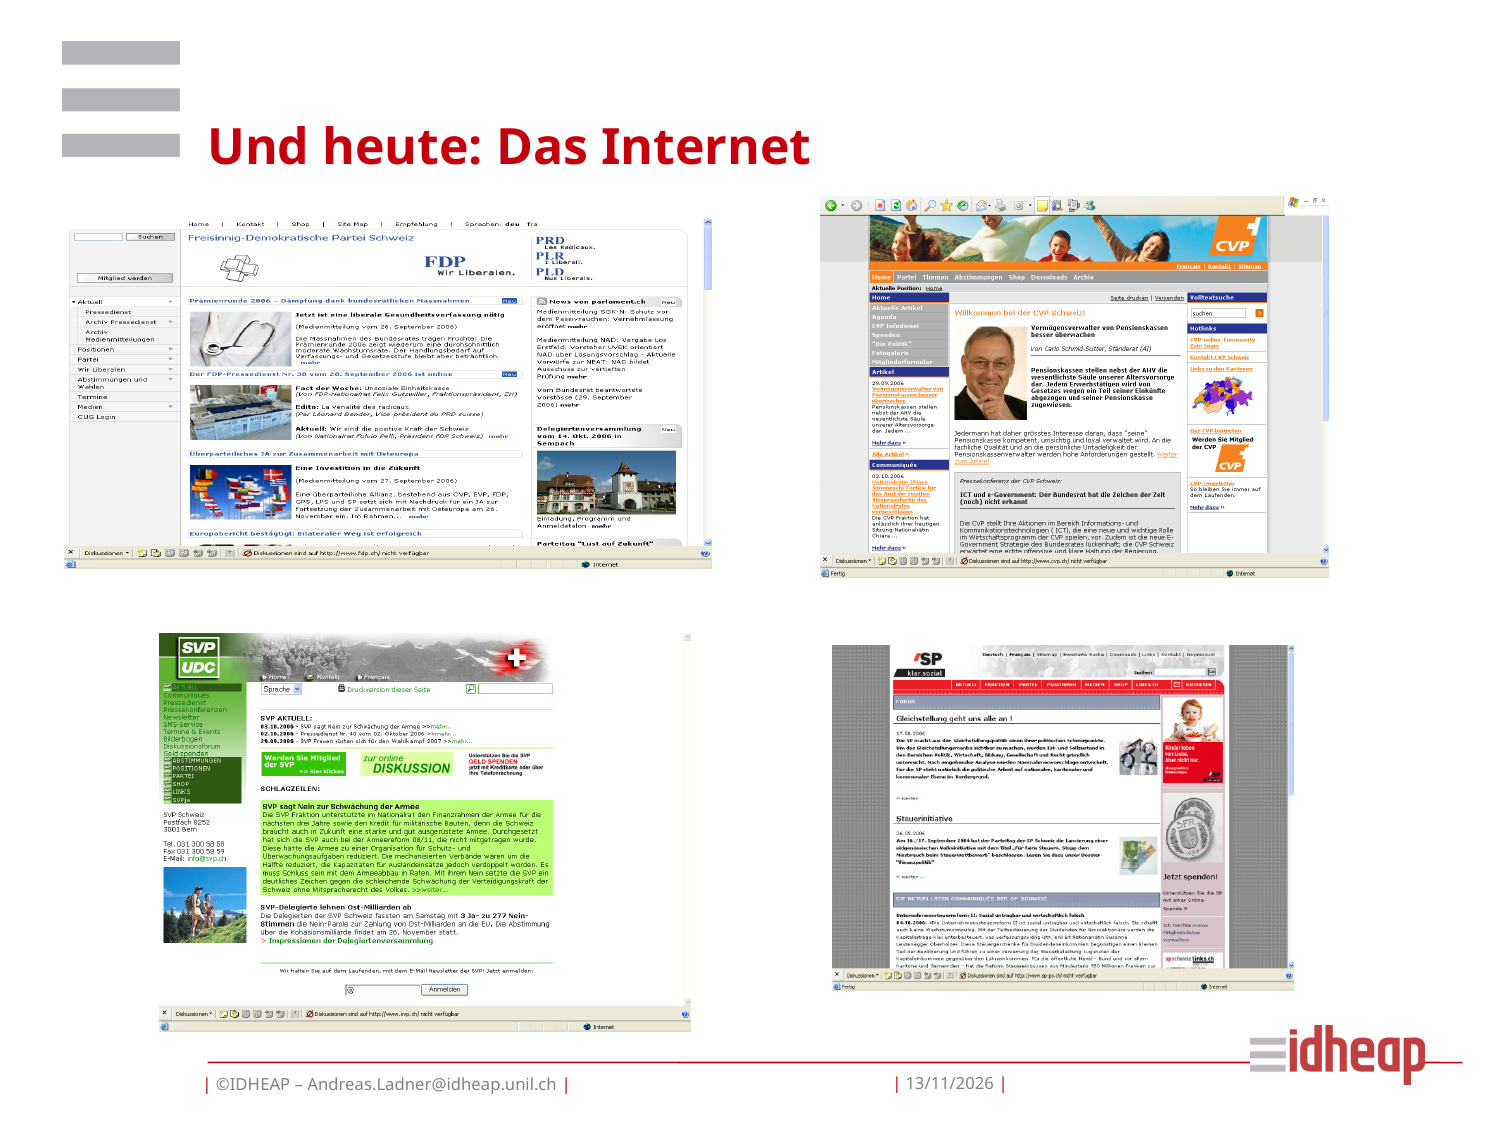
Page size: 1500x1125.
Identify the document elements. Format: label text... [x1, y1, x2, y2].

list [64, 219, 713, 569]
title Und heute: Das Internet [207, 116, 1306, 176]
picture [832, 644, 1294, 992]
picture [820, 196, 1330, 578]
picture [62, 41, 180, 157]
picture [159, 633, 692, 1033]
